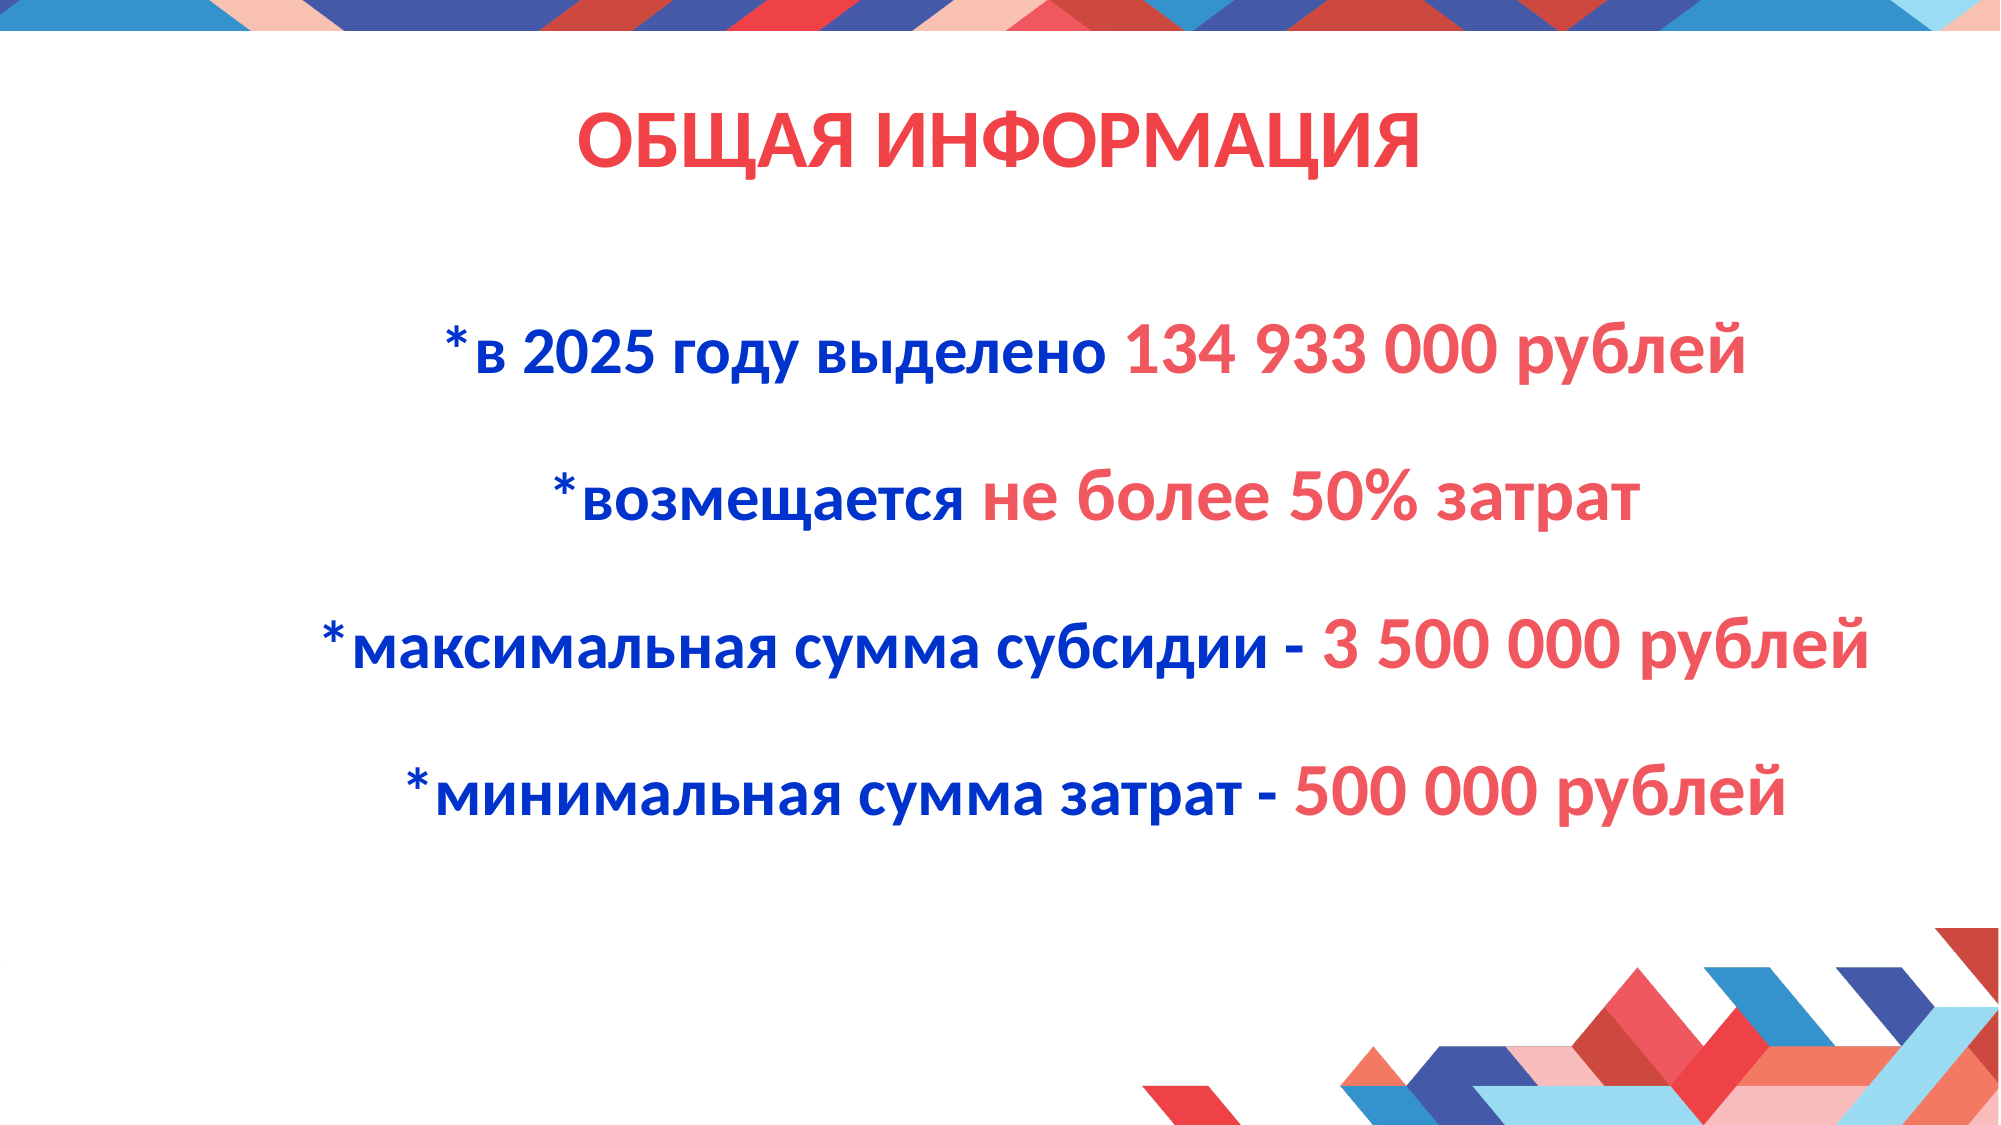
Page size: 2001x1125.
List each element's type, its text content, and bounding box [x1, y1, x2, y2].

title ОБЩАЯ ИНФОРМАЦИЯ [0, 30, 2000, 247]
text_box *в 2025 году выделено 134 933 000 рублей *возмещается не более 50% затрат *максимальная сумма субсидии - 3 500 000 рублей *минимальная сумма затрат - 500 000 рублей [9, 245, 1992, 839]
picture [549, 928, 1999, 1125]
picture [0, 0, 2000, 30]
text_box [1535, 1048, 1986, 1109]
